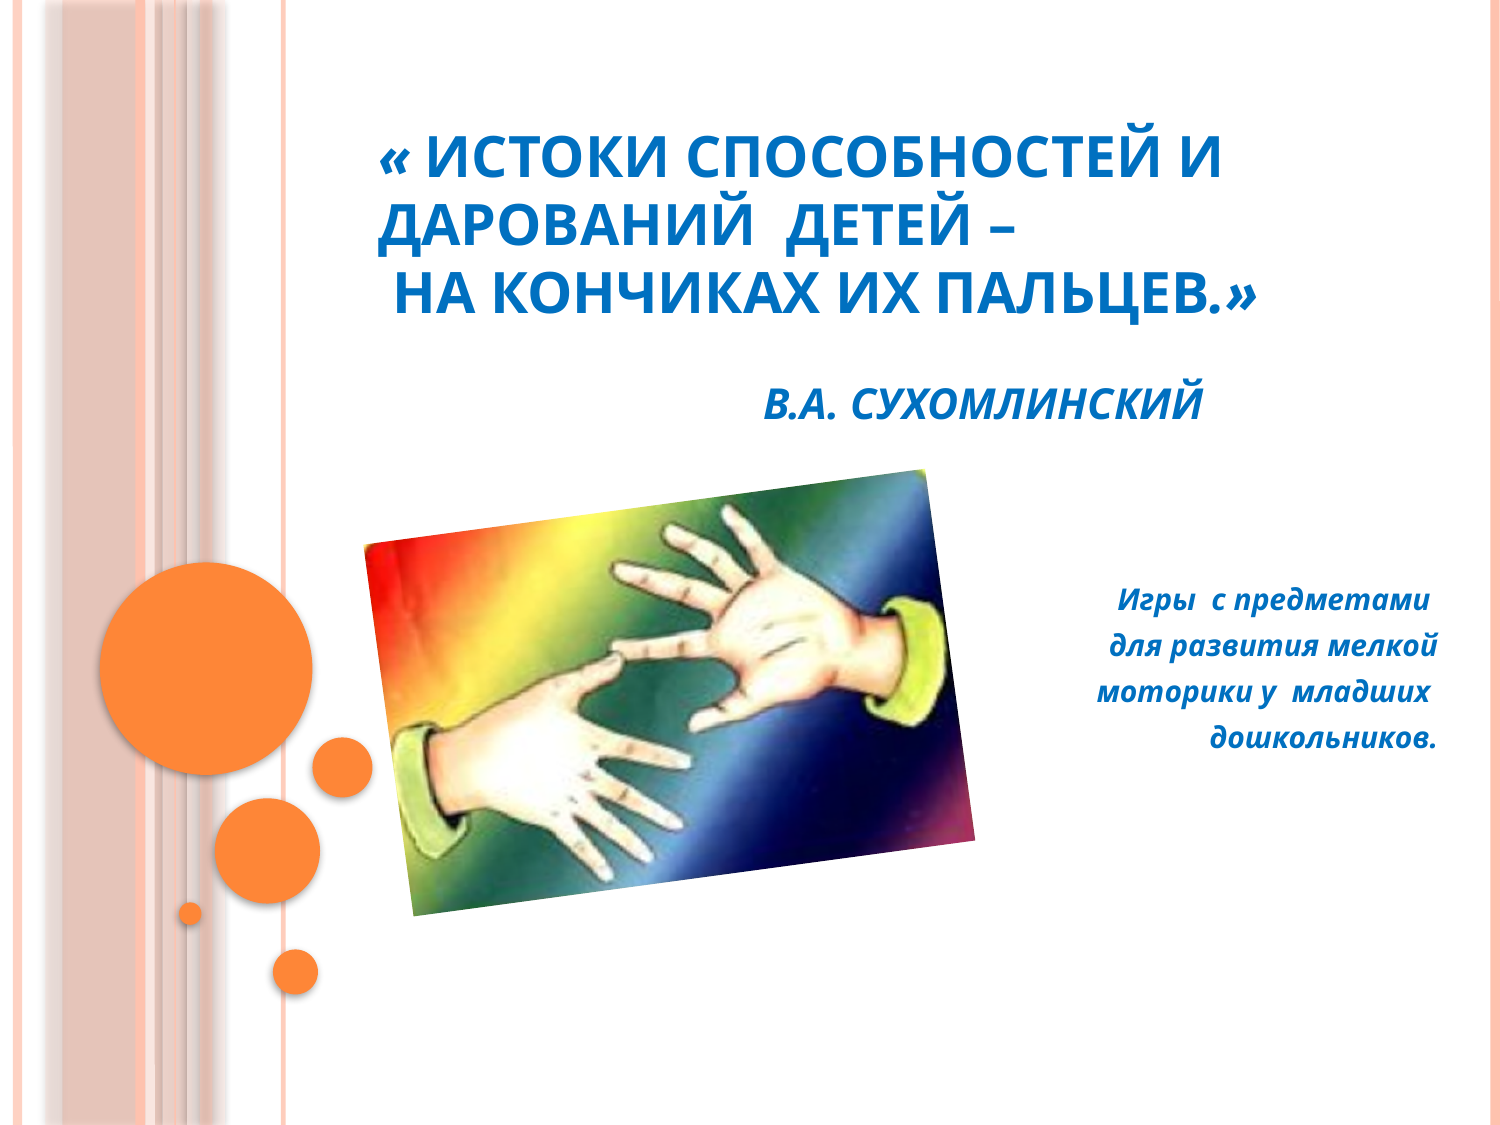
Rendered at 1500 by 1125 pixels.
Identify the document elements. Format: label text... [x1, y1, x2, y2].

title « Истоки способностей и дарований детей – на кончиках их пальцев.» В.А. Сухомлинский [363, 58, 1465, 493]
picture [363, 468, 976, 917]
subtitle Игры с предметами для развития мелкой моторики у младших дошкольников. [785, 527, 1454, 950]
